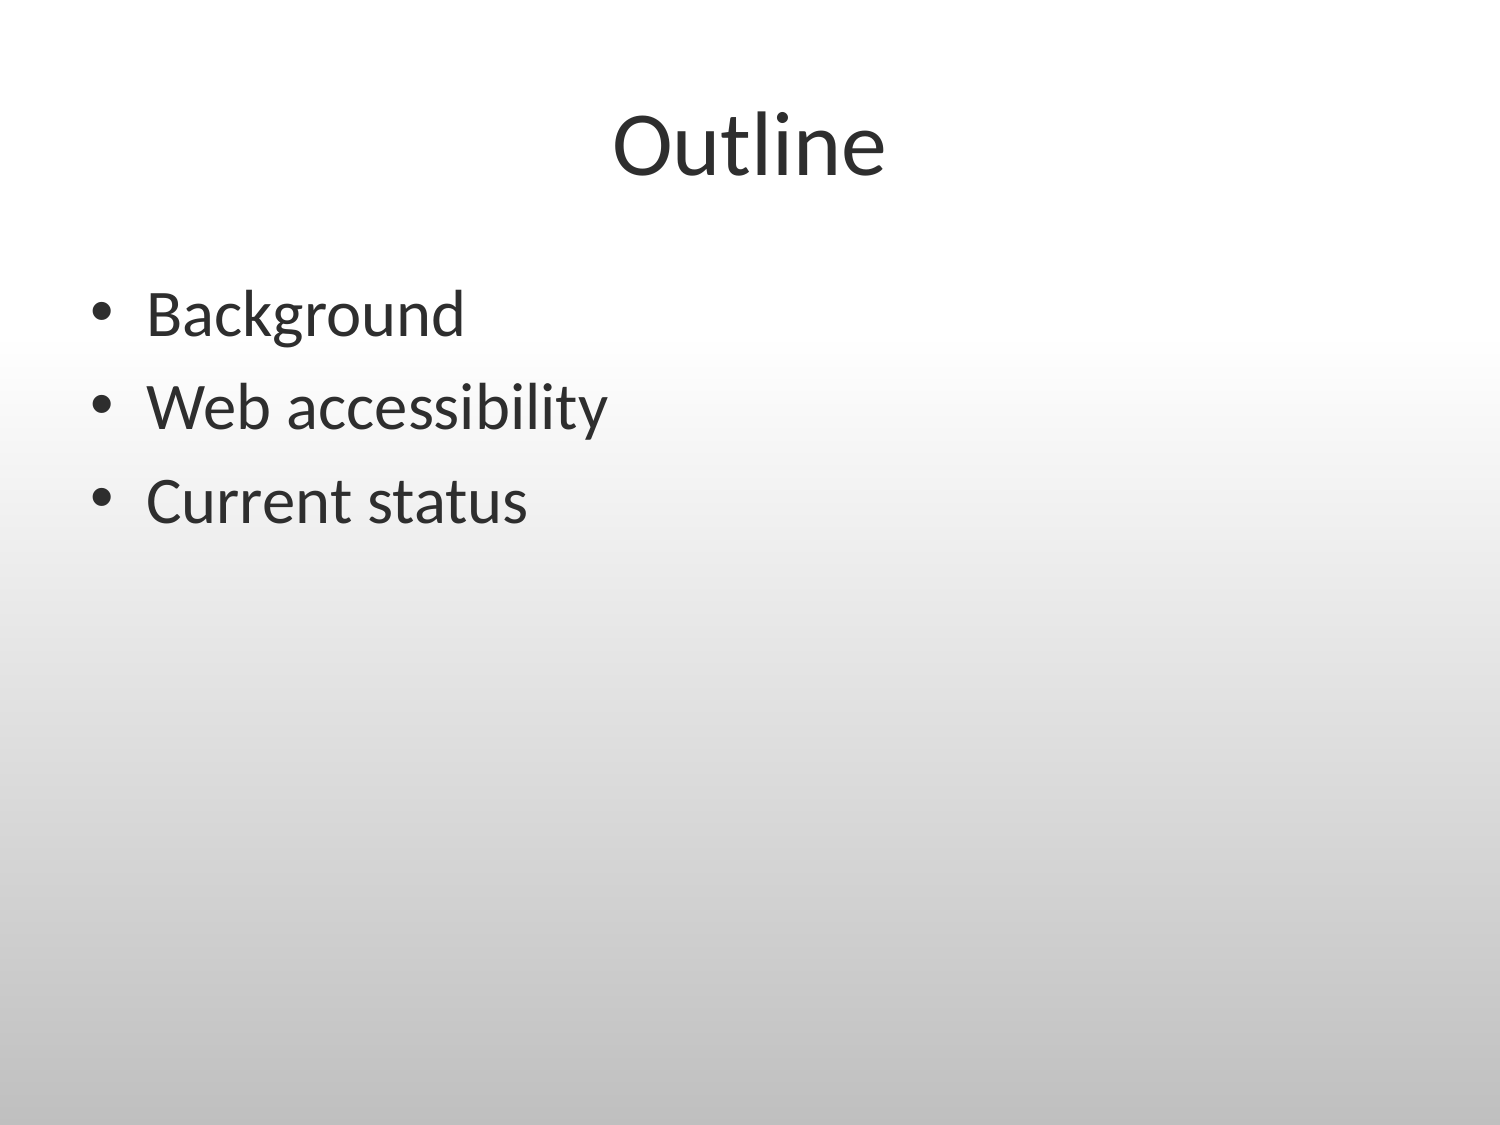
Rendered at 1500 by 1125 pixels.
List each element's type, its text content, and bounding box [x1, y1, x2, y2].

title Outline [75, 45, 1425, 233]
list Background Web accessibility Current status [75, 262, 1425, 1005]
